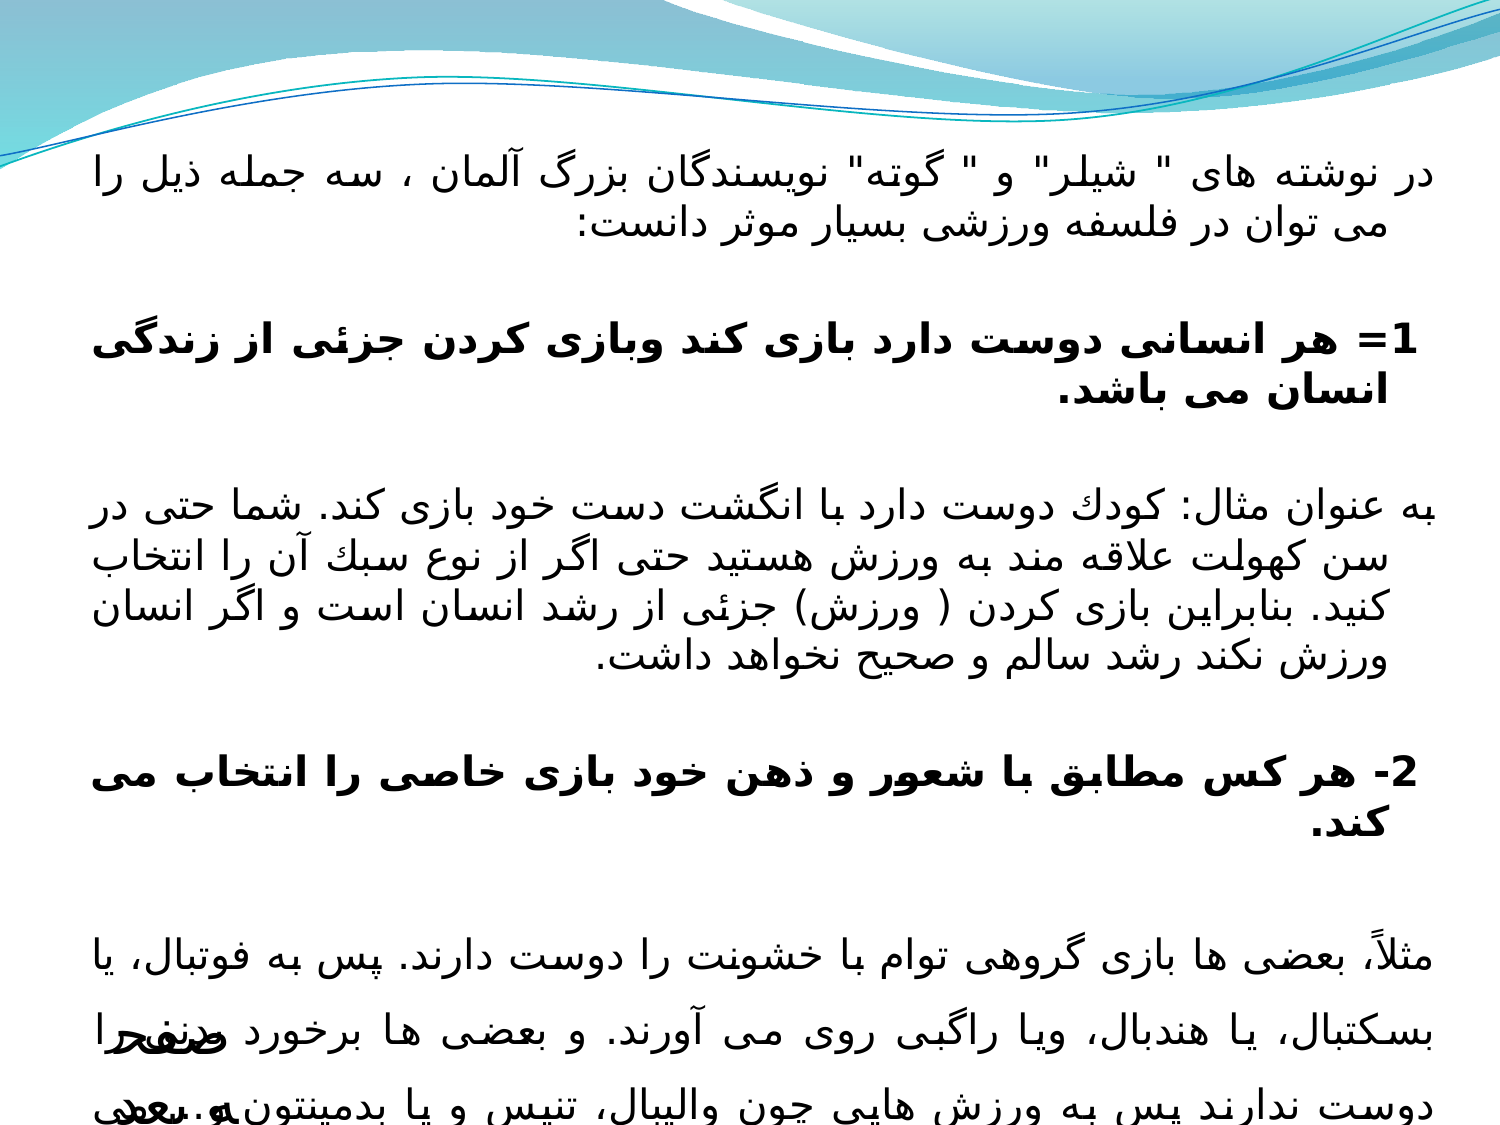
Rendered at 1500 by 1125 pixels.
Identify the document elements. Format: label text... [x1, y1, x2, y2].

list در نوشته های " شیلر" و " گوته" نویسندگان بزرگ آلمان ، سه جمله ذیل را می توان در فلسفه ورزشی بسیار موثر دانست: 1= هر انسانی دوست دارد بازی كند وبازی كردن جزئی از زندگی انسان می باشد. به عنوان مثال: كودك دوست دارد با انگشت دست خود بازی كند. شما حتی در سن كهولت علاقه مند به ورزش هستید حتی اگر از نوع سبك آن را انتخاب كنید. بنابراین بازی كردن ( ورزش) جزئی از رشد انسان است و اگر انسان ورزش نكند رشد سالم و صحیح نخواهد داشت. 2- هر كس مطابق با شعور و ذهن خود بازی خاصی را انتخاب می كند. مثلاً، بعضی ها بازی گروهی توام با خشونت را دوست دارند. پس به فوتبال، یا بسكتبال، یا هندبال، ویا راگبی روی می آورند. و بعضی ها برخورد بدنی را دوست ندارند پس به ورزش هایی چون والیبال، تنیس و یا بدمینتون و... می پردازند. و عده ای به ورزش های انفرادی مانند: دو میدانی، ژیمناستیك، شنا و وزنه برداری علاقه دارند. [75, 137, 1450, 1075]
text_box صفحه بعد [99, 989, 256, 1125]
